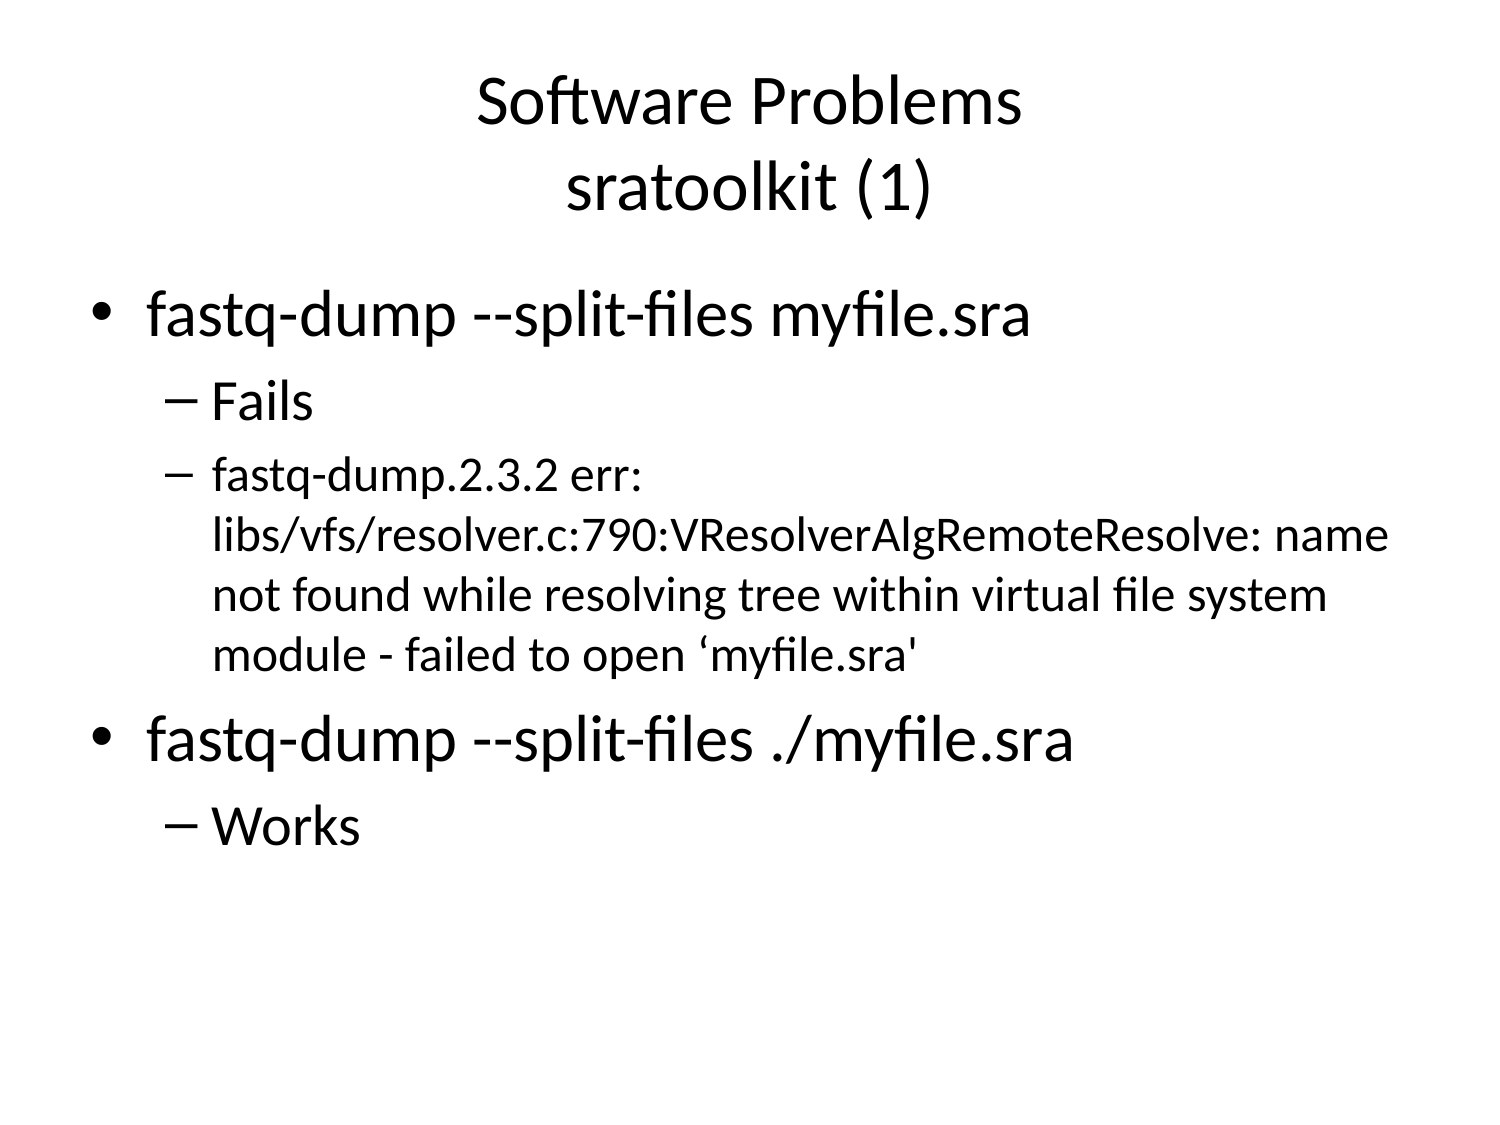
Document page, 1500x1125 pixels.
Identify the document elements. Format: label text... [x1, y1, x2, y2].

list fastq-dump --split-files myfile.sra Fails fastq-dump.2.3.2 err: libs/vfs/resolver.c:790:VResolverAlgRemoteResolve: name not found while resolving tree within virtual file system module - failed to open ‘myfile.sra' fastq-dump --split-files ./myfile.sra Works [75, 262, 1425, 1005]
title Software Problems sratoolkit (1) [75, 45, 1425, 233]
